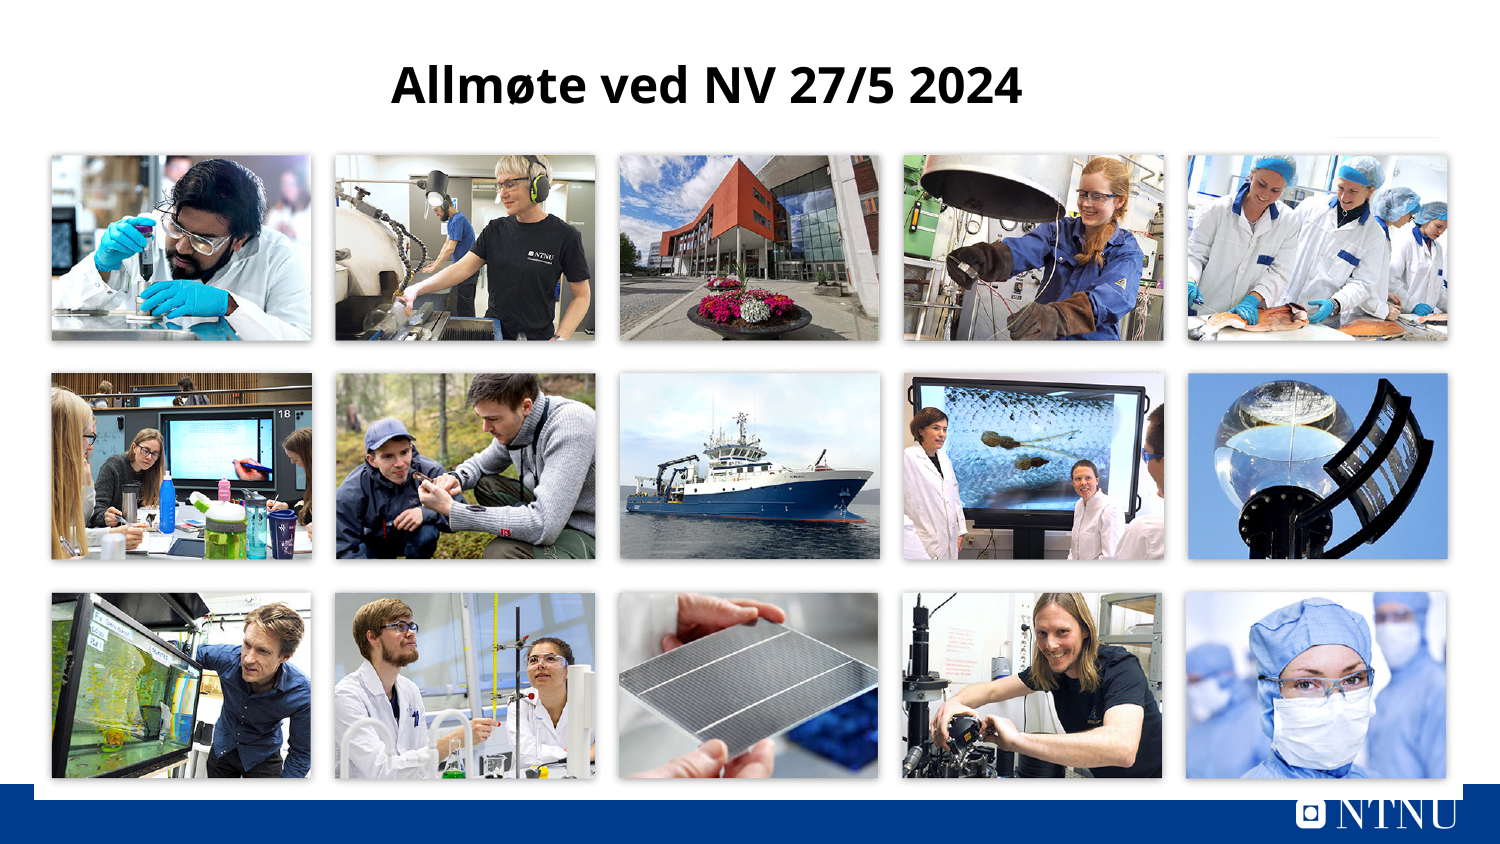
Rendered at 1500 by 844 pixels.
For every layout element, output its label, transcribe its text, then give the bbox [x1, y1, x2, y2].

text_box Allmøte ved NV 27/5 2024 [200, 37, 1214, 130]
picture [0, 137, 1500, 844]
